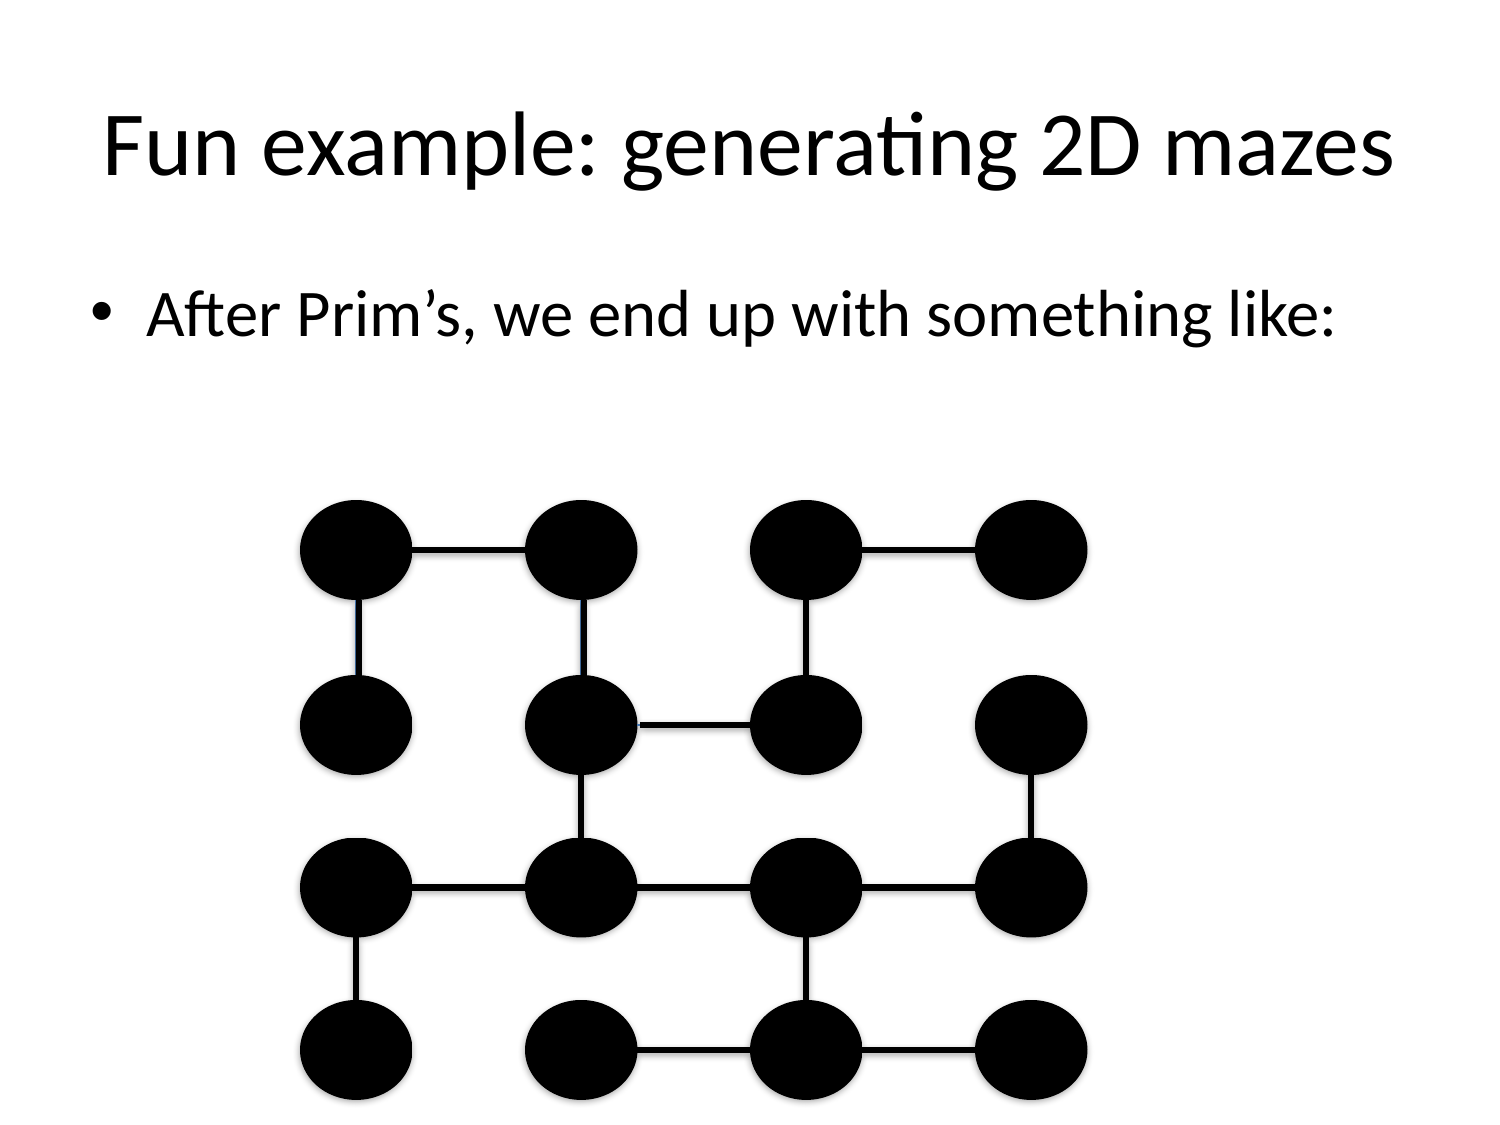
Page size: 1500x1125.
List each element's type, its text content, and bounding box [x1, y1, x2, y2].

text_box [525, 999, 638, 1100]
list After Prim’s, we end up with something like: [75, 262, 1425, 1005]
text_box [750, 837, 863, 938]
text_box [750, 1000, 863, 1100]
text_box [750, 675, 863, 775]
text_box [300, 500, 413, 600]
text_box [525, 500, 638, 600]
text_box [525, 675, 638, 775]
title Fun example: generating 2D mazes [75, 45, 1425, 233]
text_box [300, 675, 413, 775]
text_box [525, 837, 638, 938]
text_box [300, 837, 413, 938]
text_box [975, 500, 1088, 601]
text_box [975, 675, 1088, 775]
text_box [750, 500, 863, 600]
text_box [300, 1000, 413, 1100]
text_box [975, 999, 1088, 1100]
text_box [975, 837, 1088, 938]
